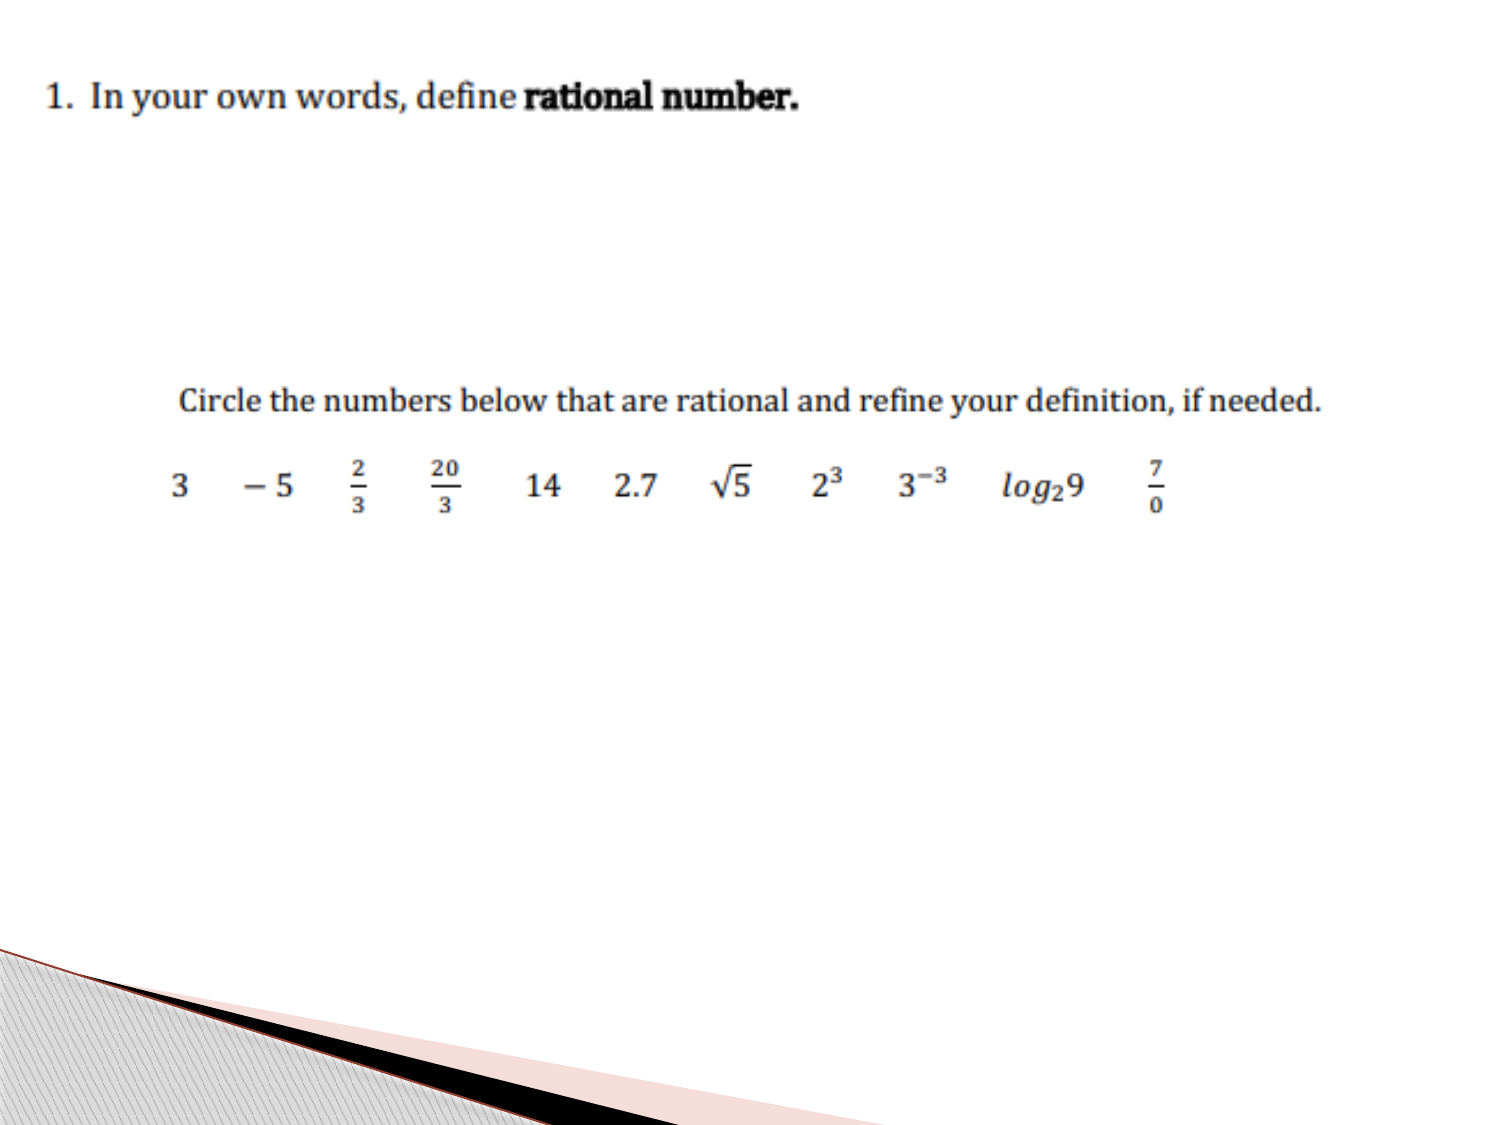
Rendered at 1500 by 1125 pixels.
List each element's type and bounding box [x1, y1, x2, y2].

picture [123, 358, 1338, 535]
picture [32, 62, 825, 138]
